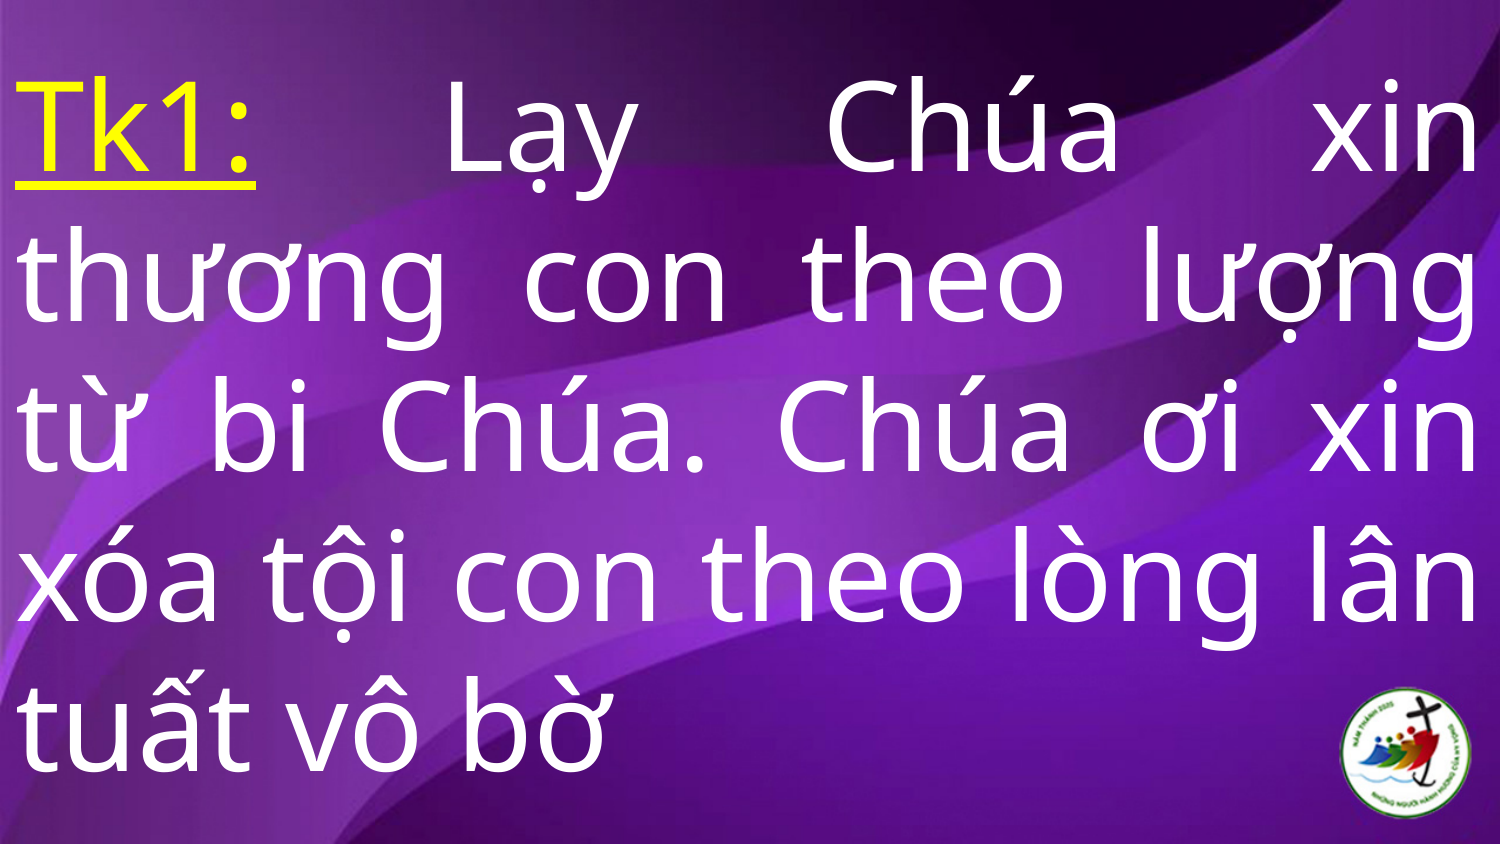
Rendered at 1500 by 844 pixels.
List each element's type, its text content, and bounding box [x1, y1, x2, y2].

title Tk1: Lạy Chúa xin thương con theo lượng từ bi Chúa. Chúa ơi xin xóa tội con theo lòng lân tuất vô bờ [0, 0, 1500, 844]
